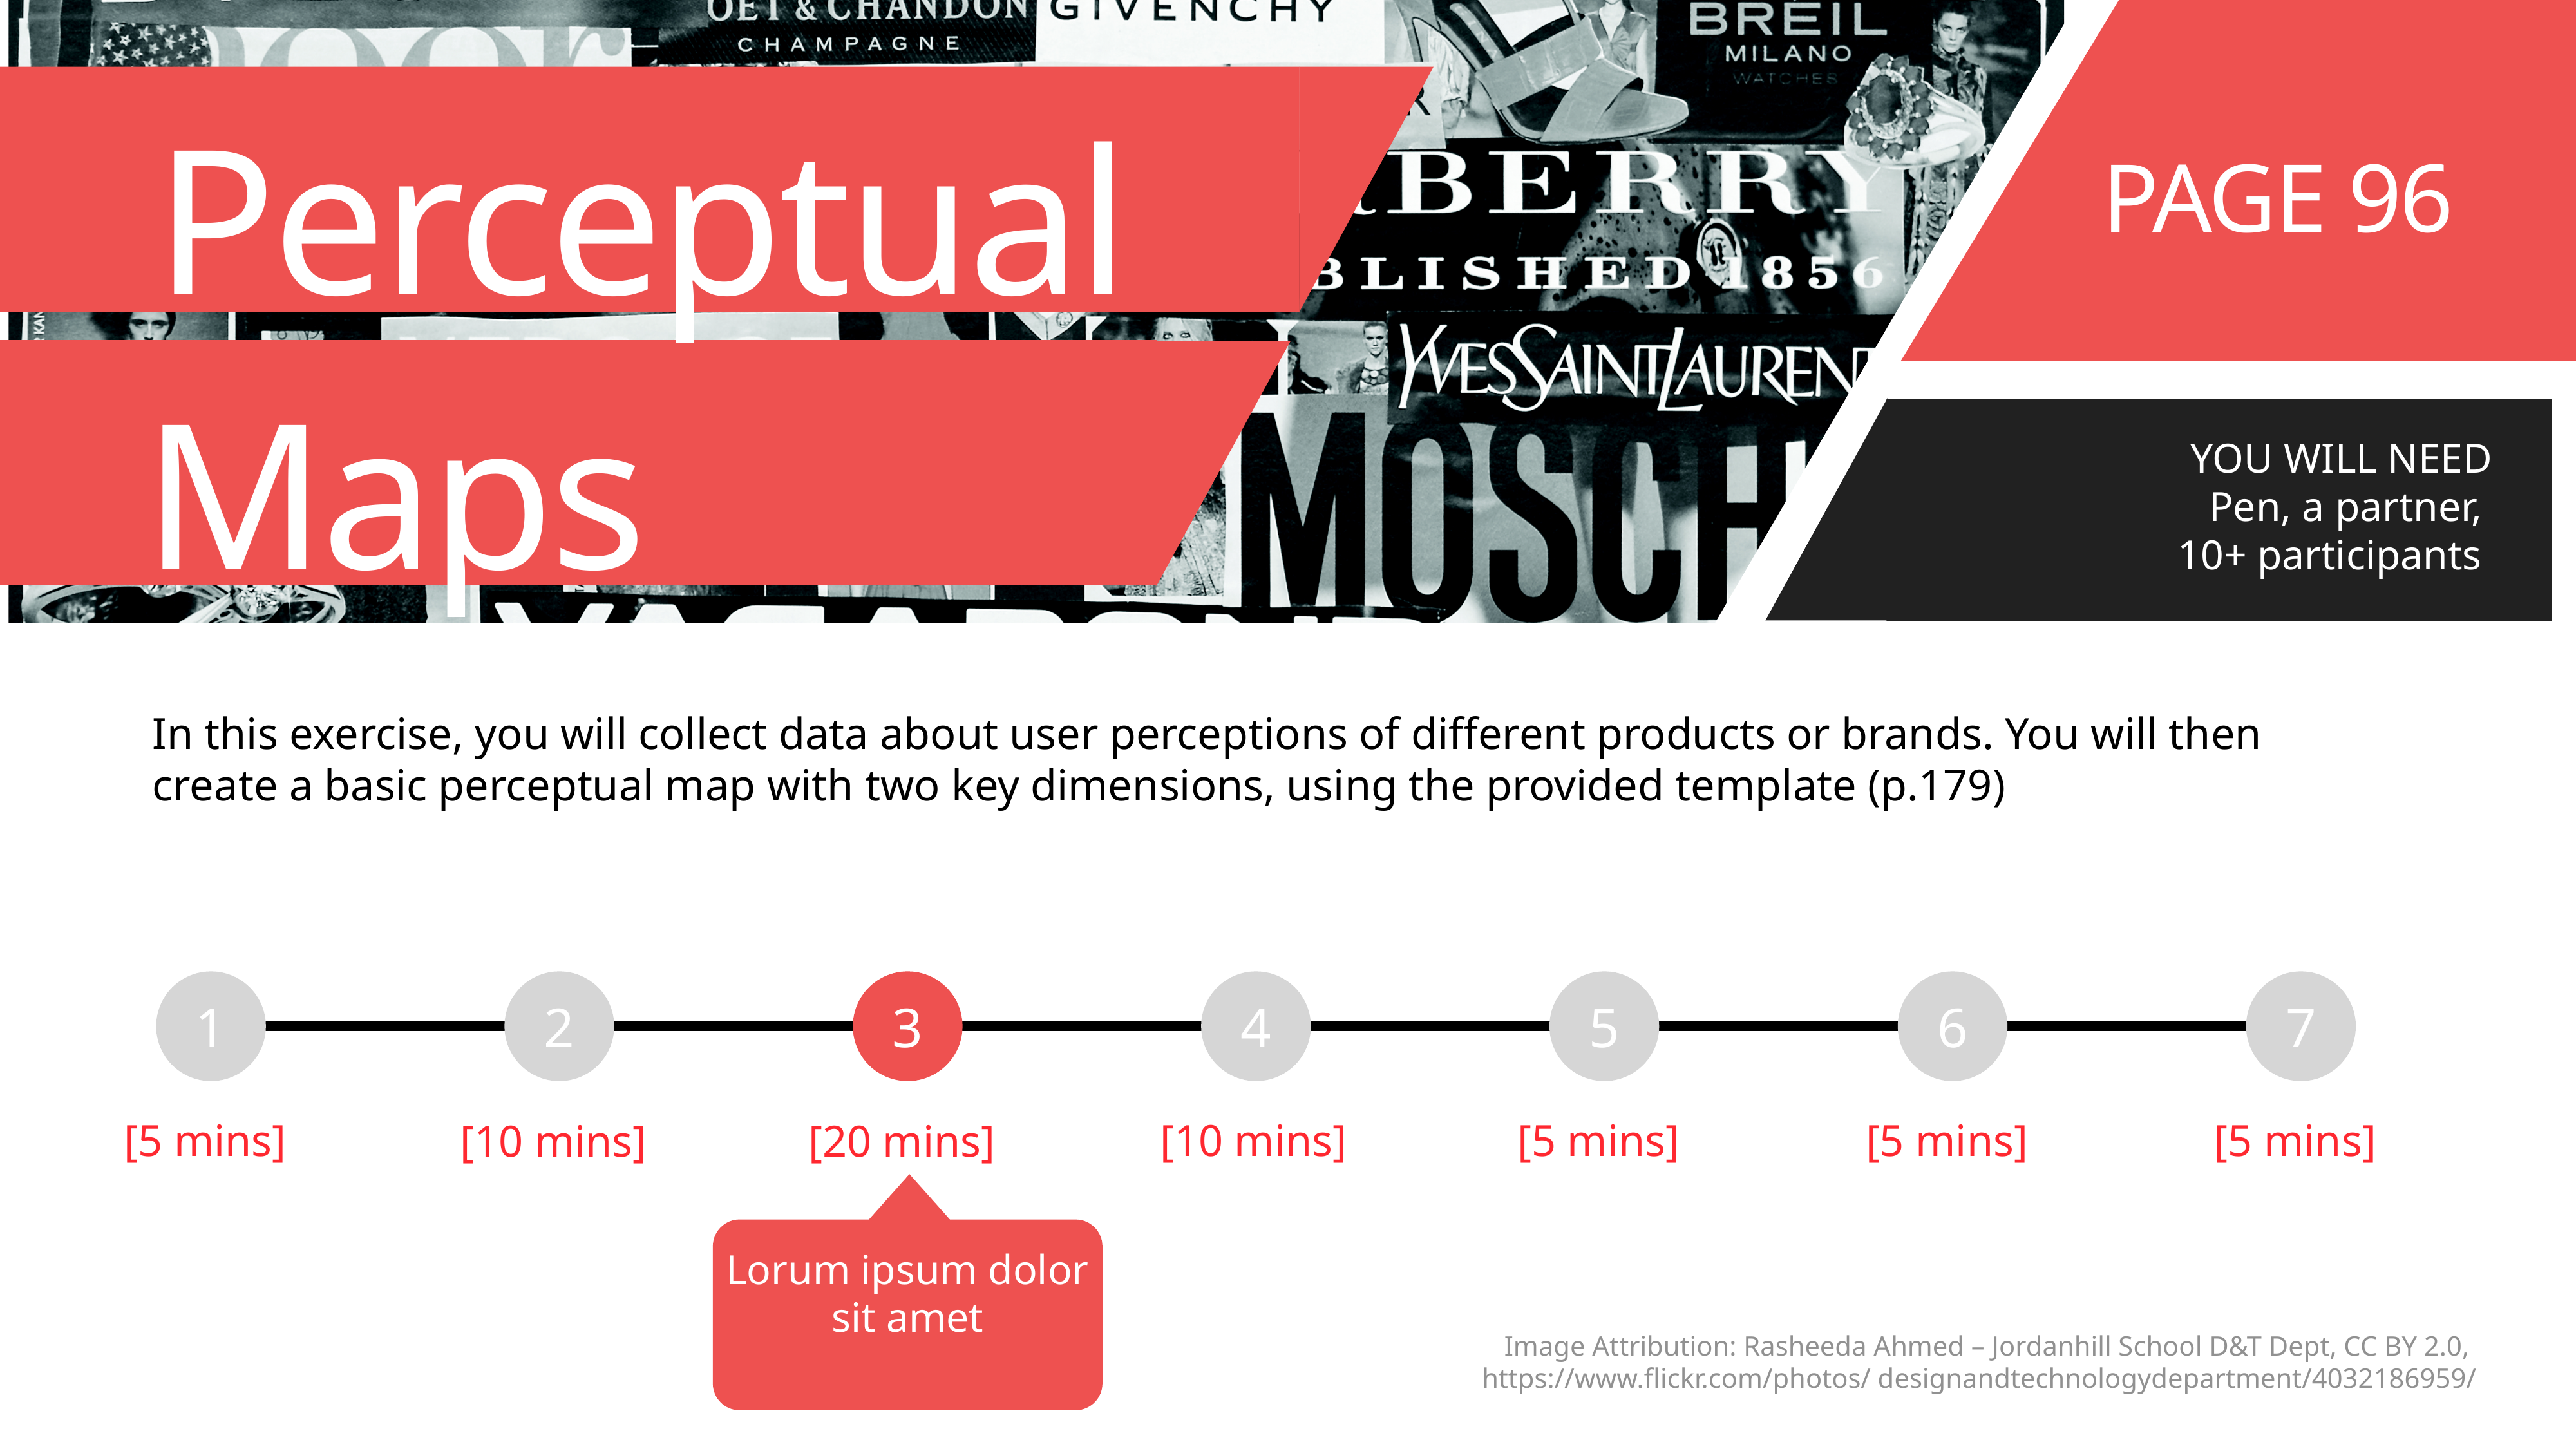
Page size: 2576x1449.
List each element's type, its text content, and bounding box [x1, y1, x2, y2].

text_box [0, 0, 2576, 1401]
text_box Lorum ipsum dolor sit amet [719, 1401, 1096, 1410]
